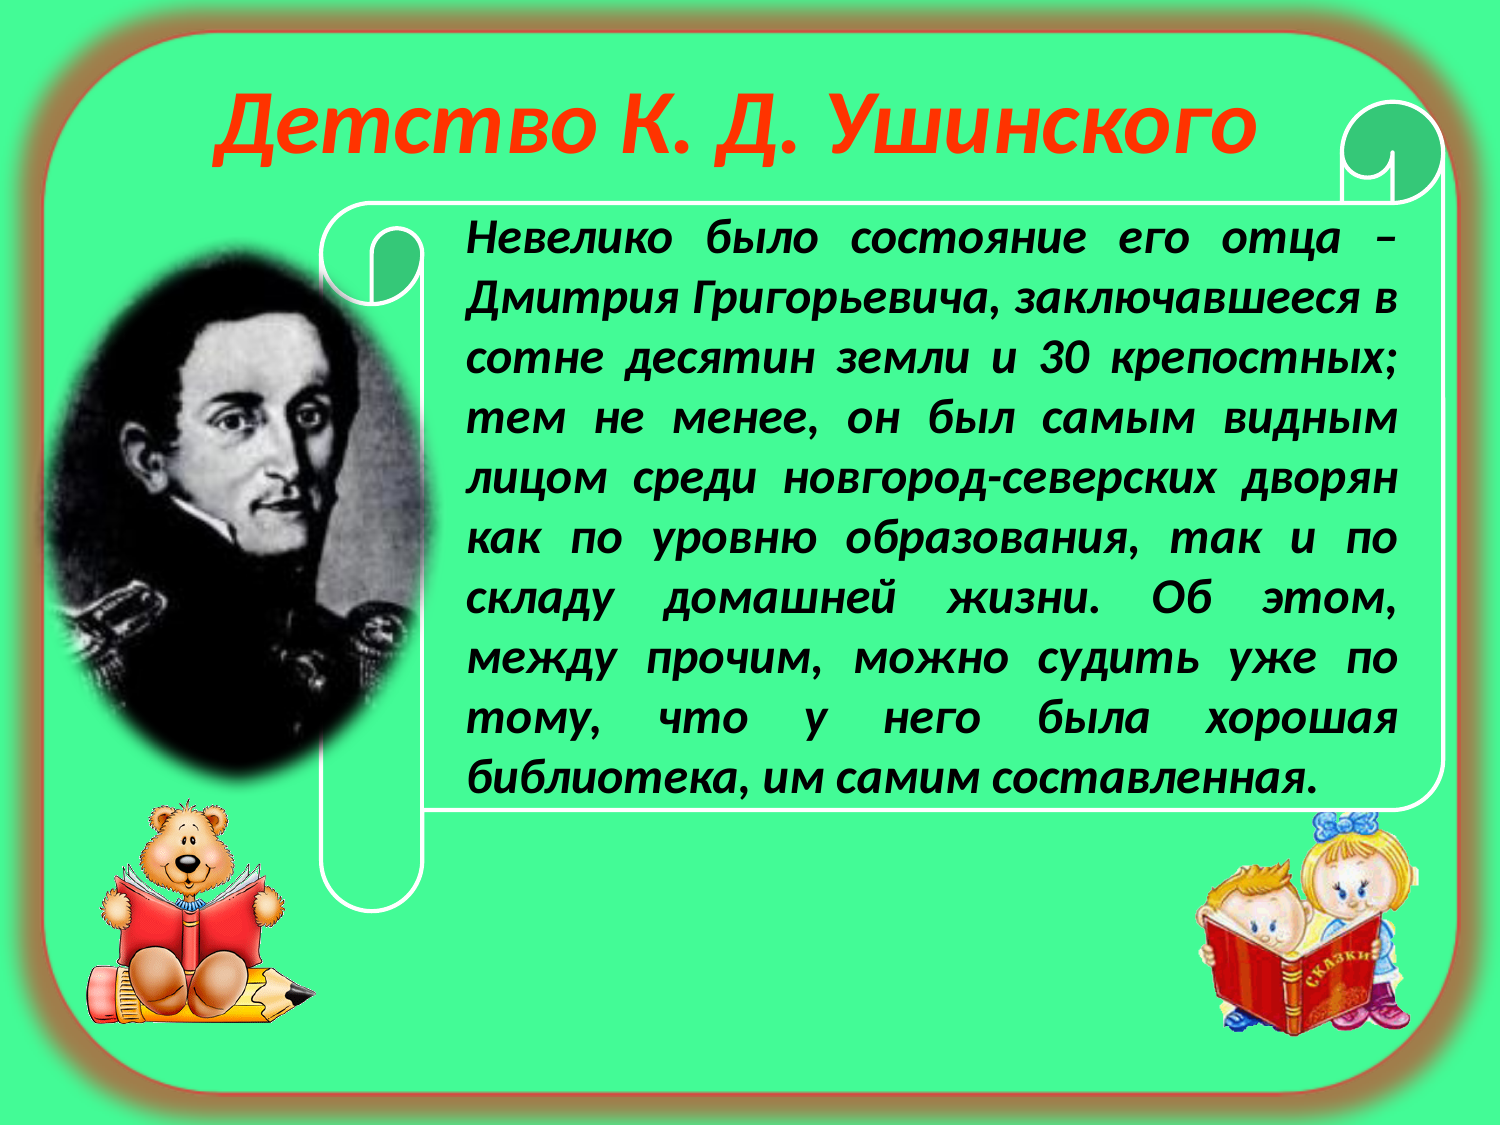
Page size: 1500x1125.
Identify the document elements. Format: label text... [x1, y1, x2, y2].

text_box Невелико было состояние его отца – Дмитрия Григорьевича, заключавшееся в сотне десятин земли и 30 крепостных; тем не менее, он был самым видным лицом среди новгород-северских дворян как по уровню образования, так и по складу домашней жизни. Об этом, между прочим, можно судить уже по тому, что у него была хорошая библиотека, им самим составленная. [451, 196, 1414, 811]
text_box Детство К. Д. Ушинского [199, 54, 1276, 180]
text_box [1339, 99, 1446, 808]
text_box [318, 805, 1404, 914]
picture [1187, 805, 1421, 1052]
text_box [324, 200, 451, 233]
picture [26, 231, 450, 1024]
